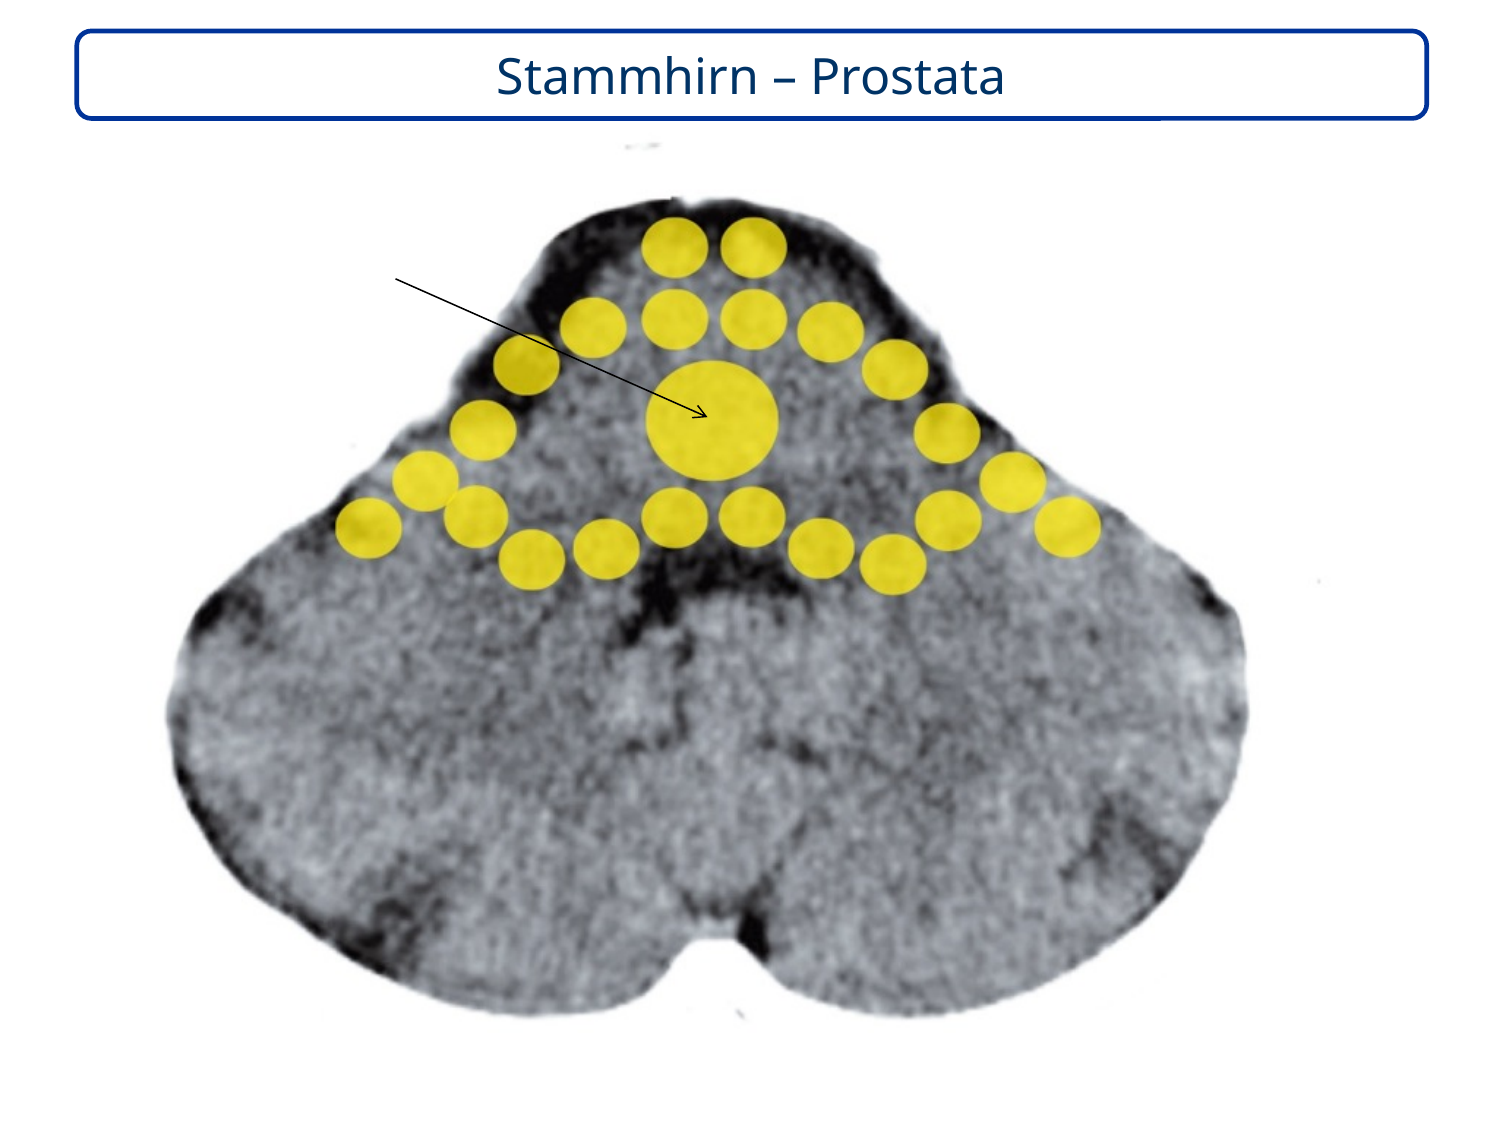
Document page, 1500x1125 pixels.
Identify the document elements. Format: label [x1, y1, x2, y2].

text_box [395, 278, 708, 418]
picture [0, 0, 1500, 1125]
